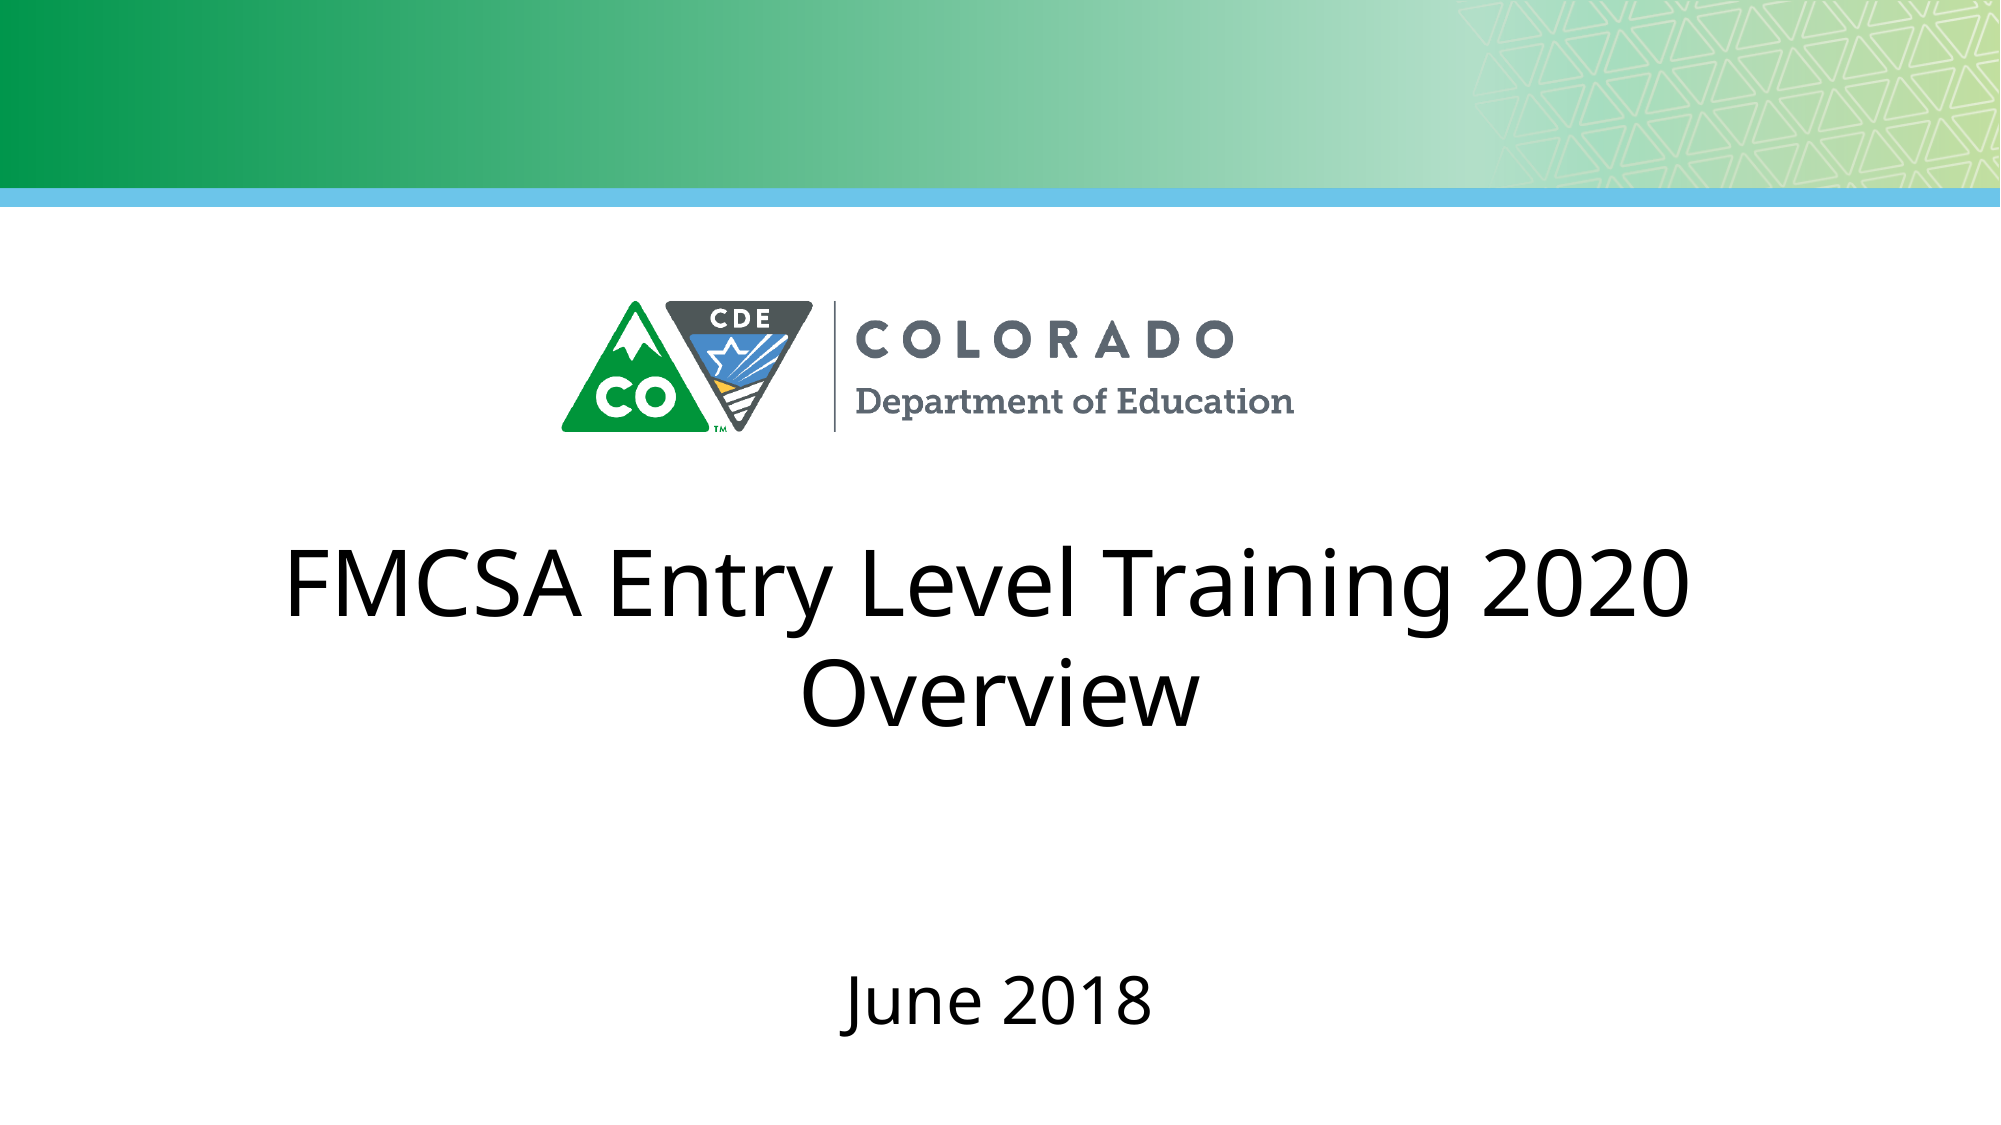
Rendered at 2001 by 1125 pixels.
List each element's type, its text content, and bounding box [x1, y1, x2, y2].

picture [0, 0, 2000, 207]
picture [558, 298, 1295, 434]
subtitle June 2018 [249, 957, 1750, 1056]
title FMCSA Entry Level Training 2020 Overview [249, 523, 1750, 822]
